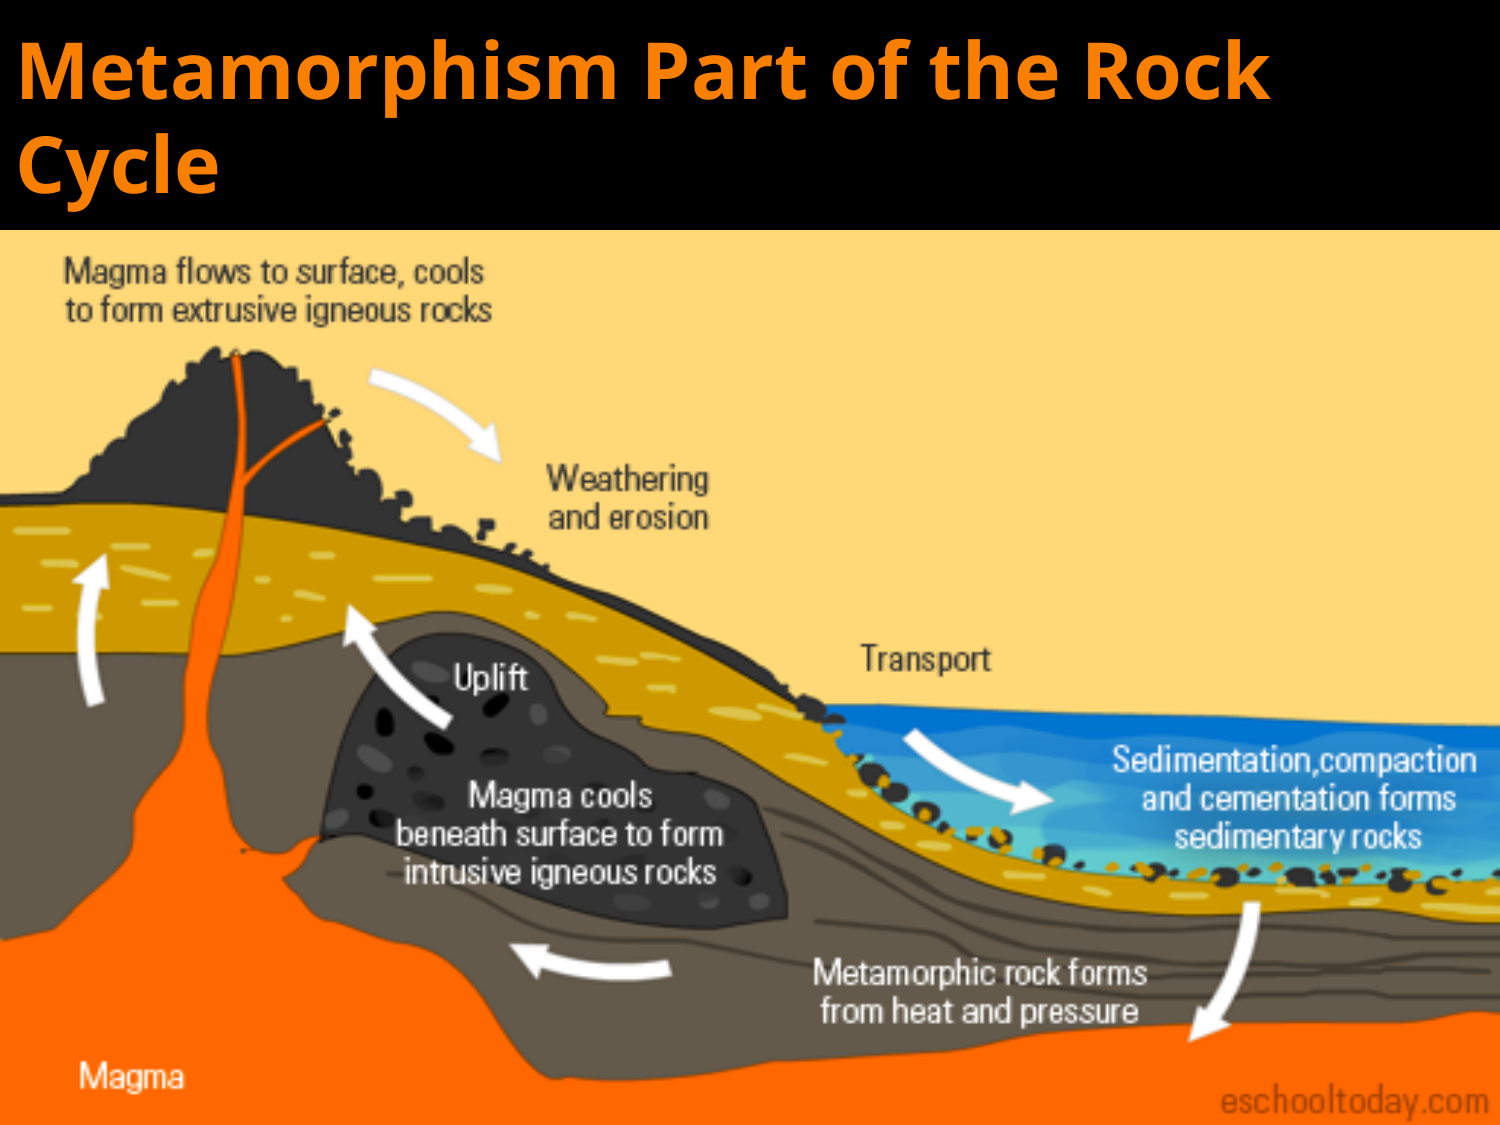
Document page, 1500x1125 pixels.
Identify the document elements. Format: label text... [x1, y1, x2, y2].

title Metamorphism Part of the Rock Cycle [0, 12, 1500, 218]
picture [0, 230, 1500, 1125]
